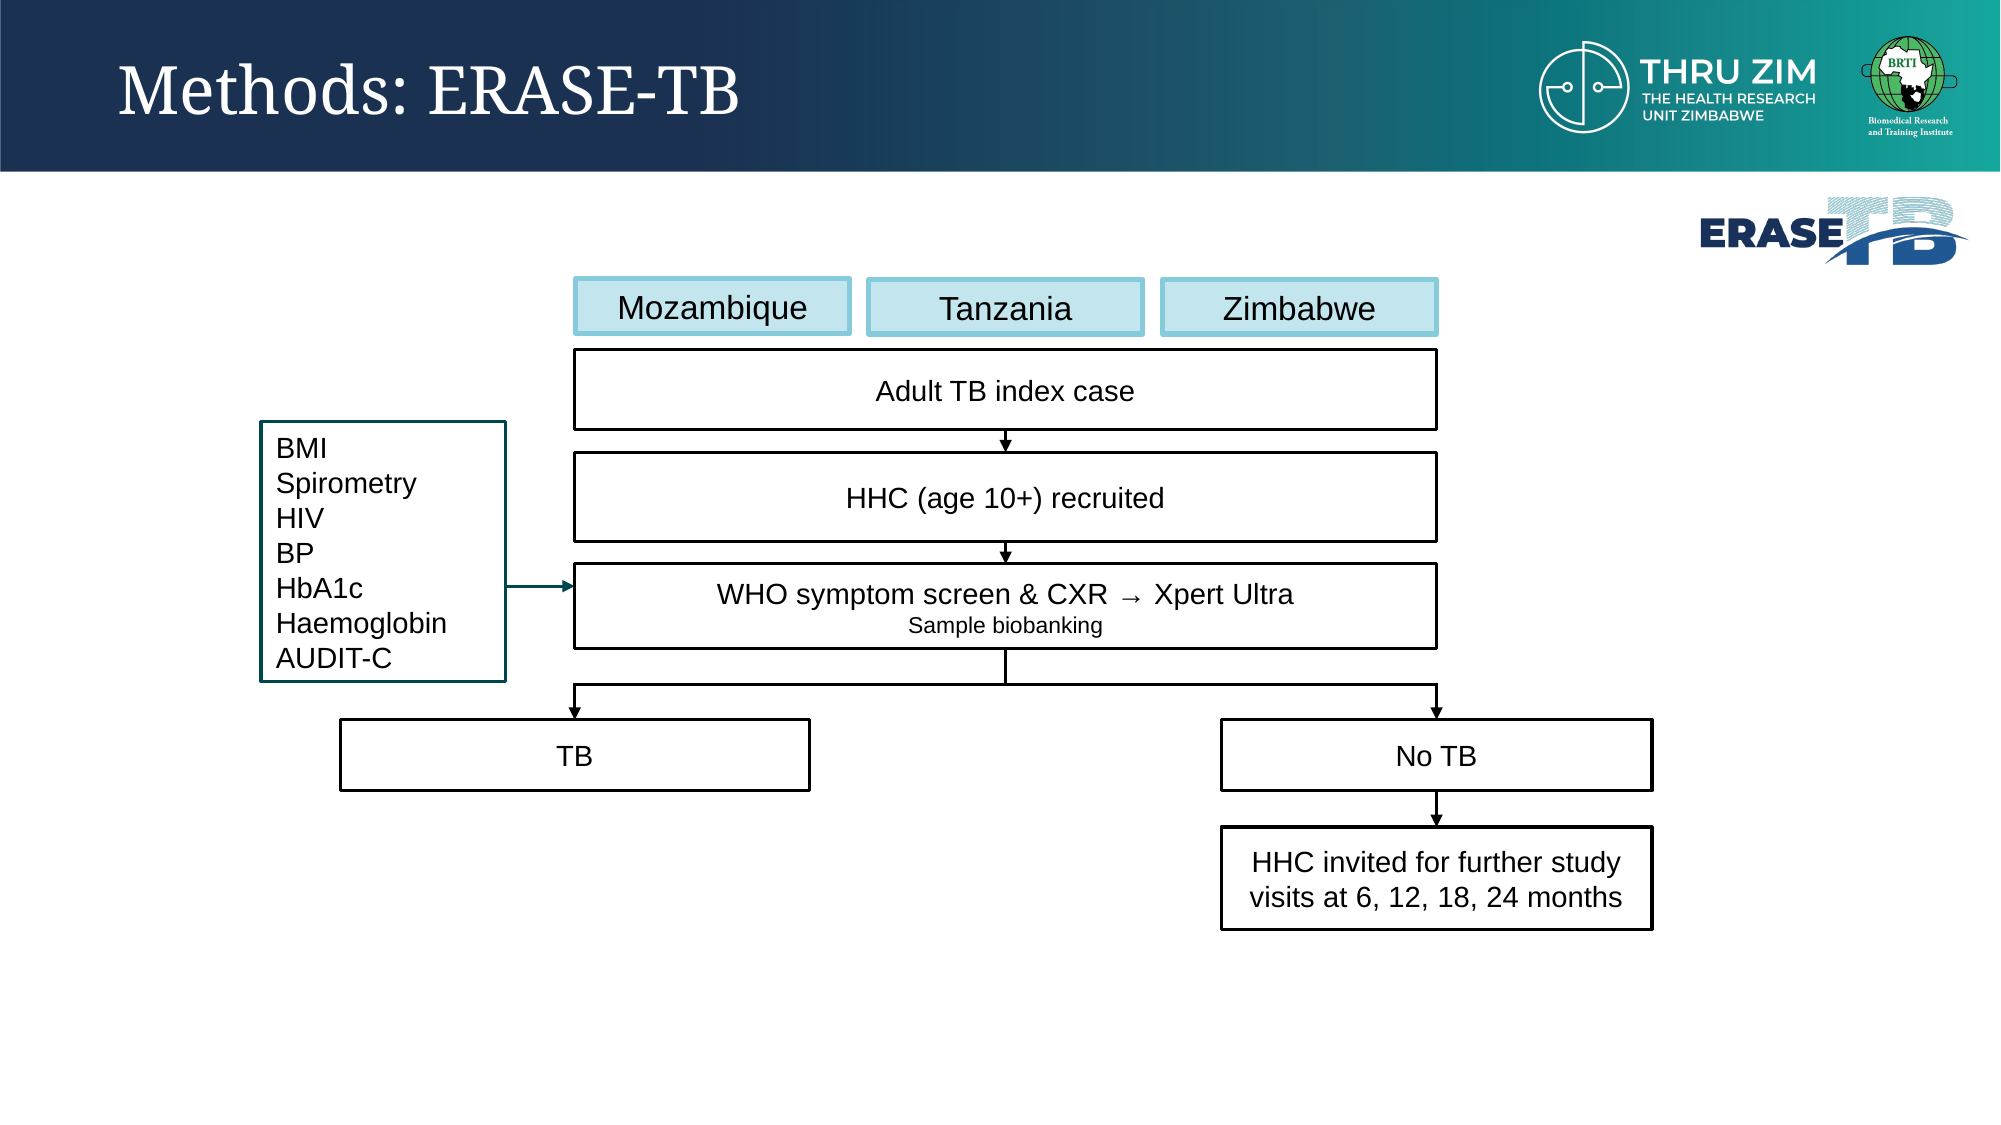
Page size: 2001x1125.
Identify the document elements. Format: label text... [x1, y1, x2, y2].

text_box Tanzania [868, 279, 1143, 335]
text_box HHC invited for further study visits at 6, 12, 18, 24 months [1221, 827, 1653, 930]
text_box WHO symptom screen & CXR → Xpert Ultra Sample biobanking [1257, 563, 1437, 649]
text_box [1185, 468, 1257, 900]
text_box WHO symptom screen & CXR → Xpert Ultra Sample biobanking [574, 563, 754, 649]
picture [0, 0, 2001, 1125]
text_box TB [340, 719, 754, 791]
text_box BMI Spirometry HIV BP HbA1c Haemoglobin AUDIT-C [261, 421, 506, 682]
text_box WHO symptom screen & CXR → Xpert Ultra Sample biobanking [826, 563, 1185, 649]
text_box HHC (age 10+) recruited [574, 452, 1437, 542]
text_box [754, 468, 826, 900]
text_box Mozambique [575, 278, 850, 334]
text_box Zimbabwe [1162, 279, 1437, 335]
text_box No TB [1257, 719, 1653, 791]
text_box Adult TB index case [574, 349, 1437, 430]
title Methods: ERASE-TB [102, 35, 1422, 151]
